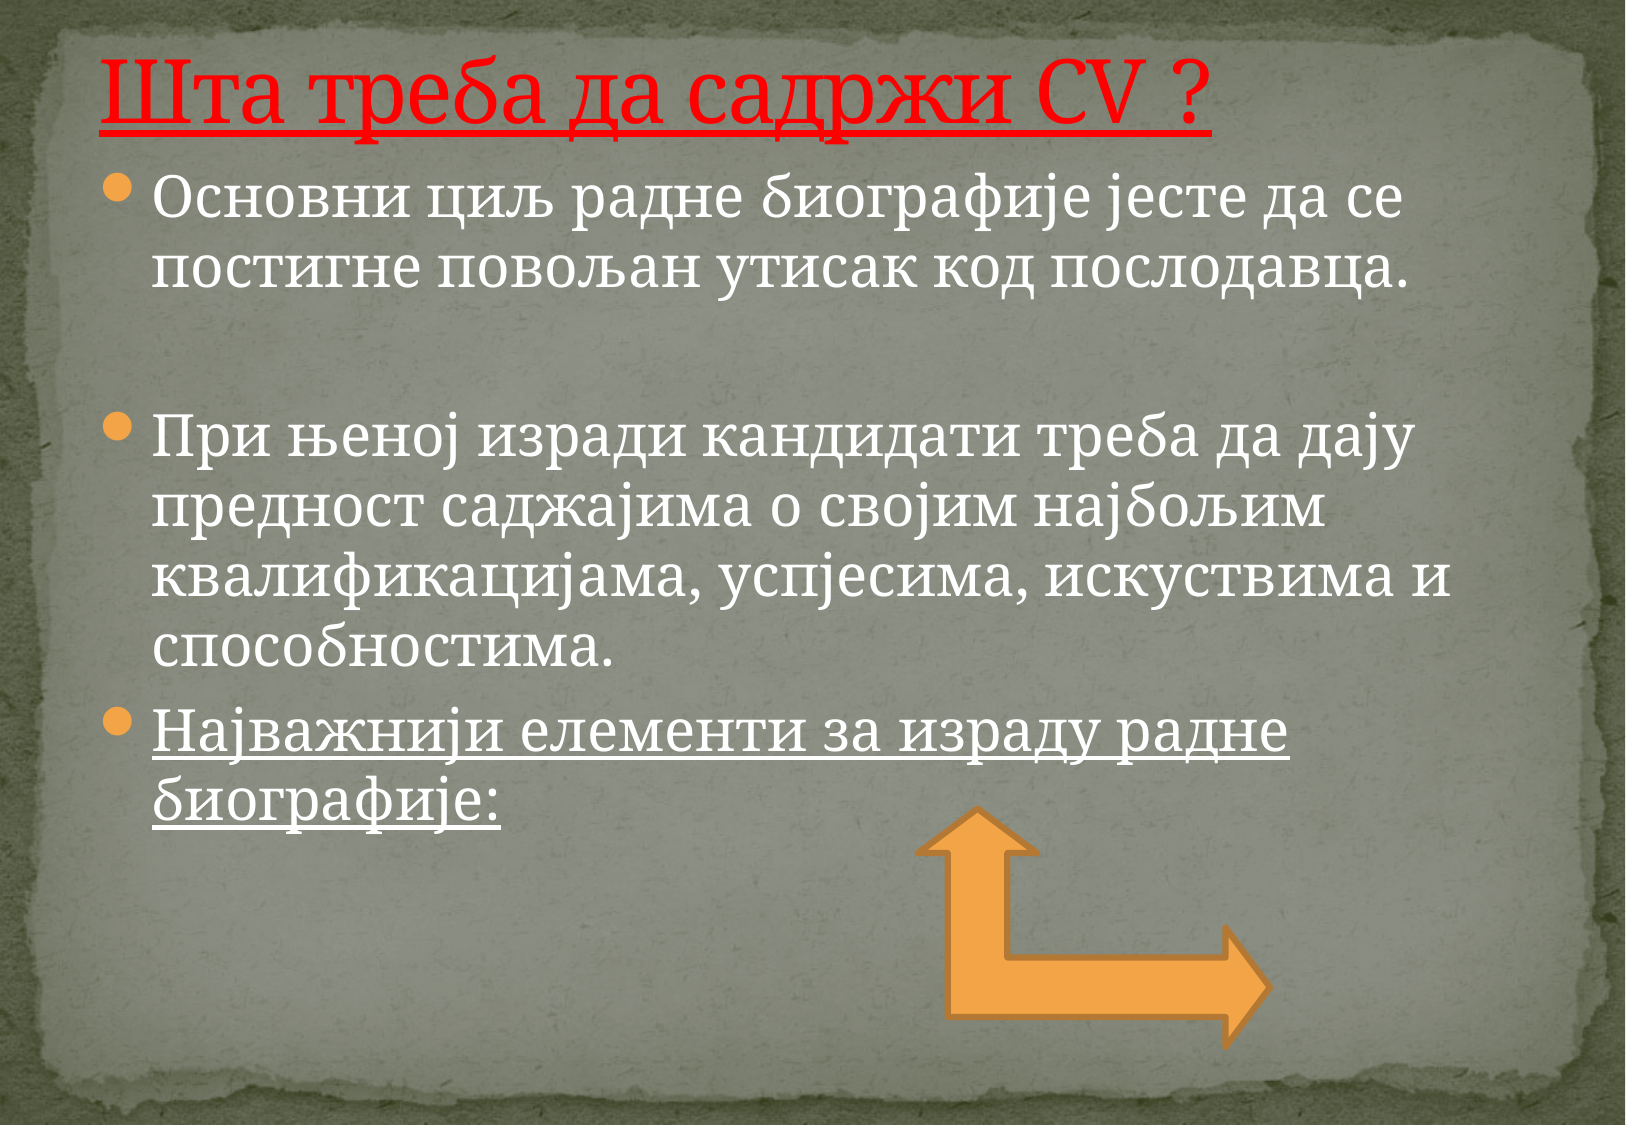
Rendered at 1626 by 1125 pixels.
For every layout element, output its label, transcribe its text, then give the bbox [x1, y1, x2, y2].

list Основни циљ радне биографије јесте да се постигне повољан утисак код послодавца. При њеној изради кандидати треба да дају предност саджајима о својим најбољим квалификацијама, успјесима, искуствима и способностима. Најважнији елементи за израду радне биографије: [81, 150, 1544, 1000]
text_box [914, 805, 1274, 1050]
title Шта треба да садржи CV ? [81, 24, 1544, 150]
